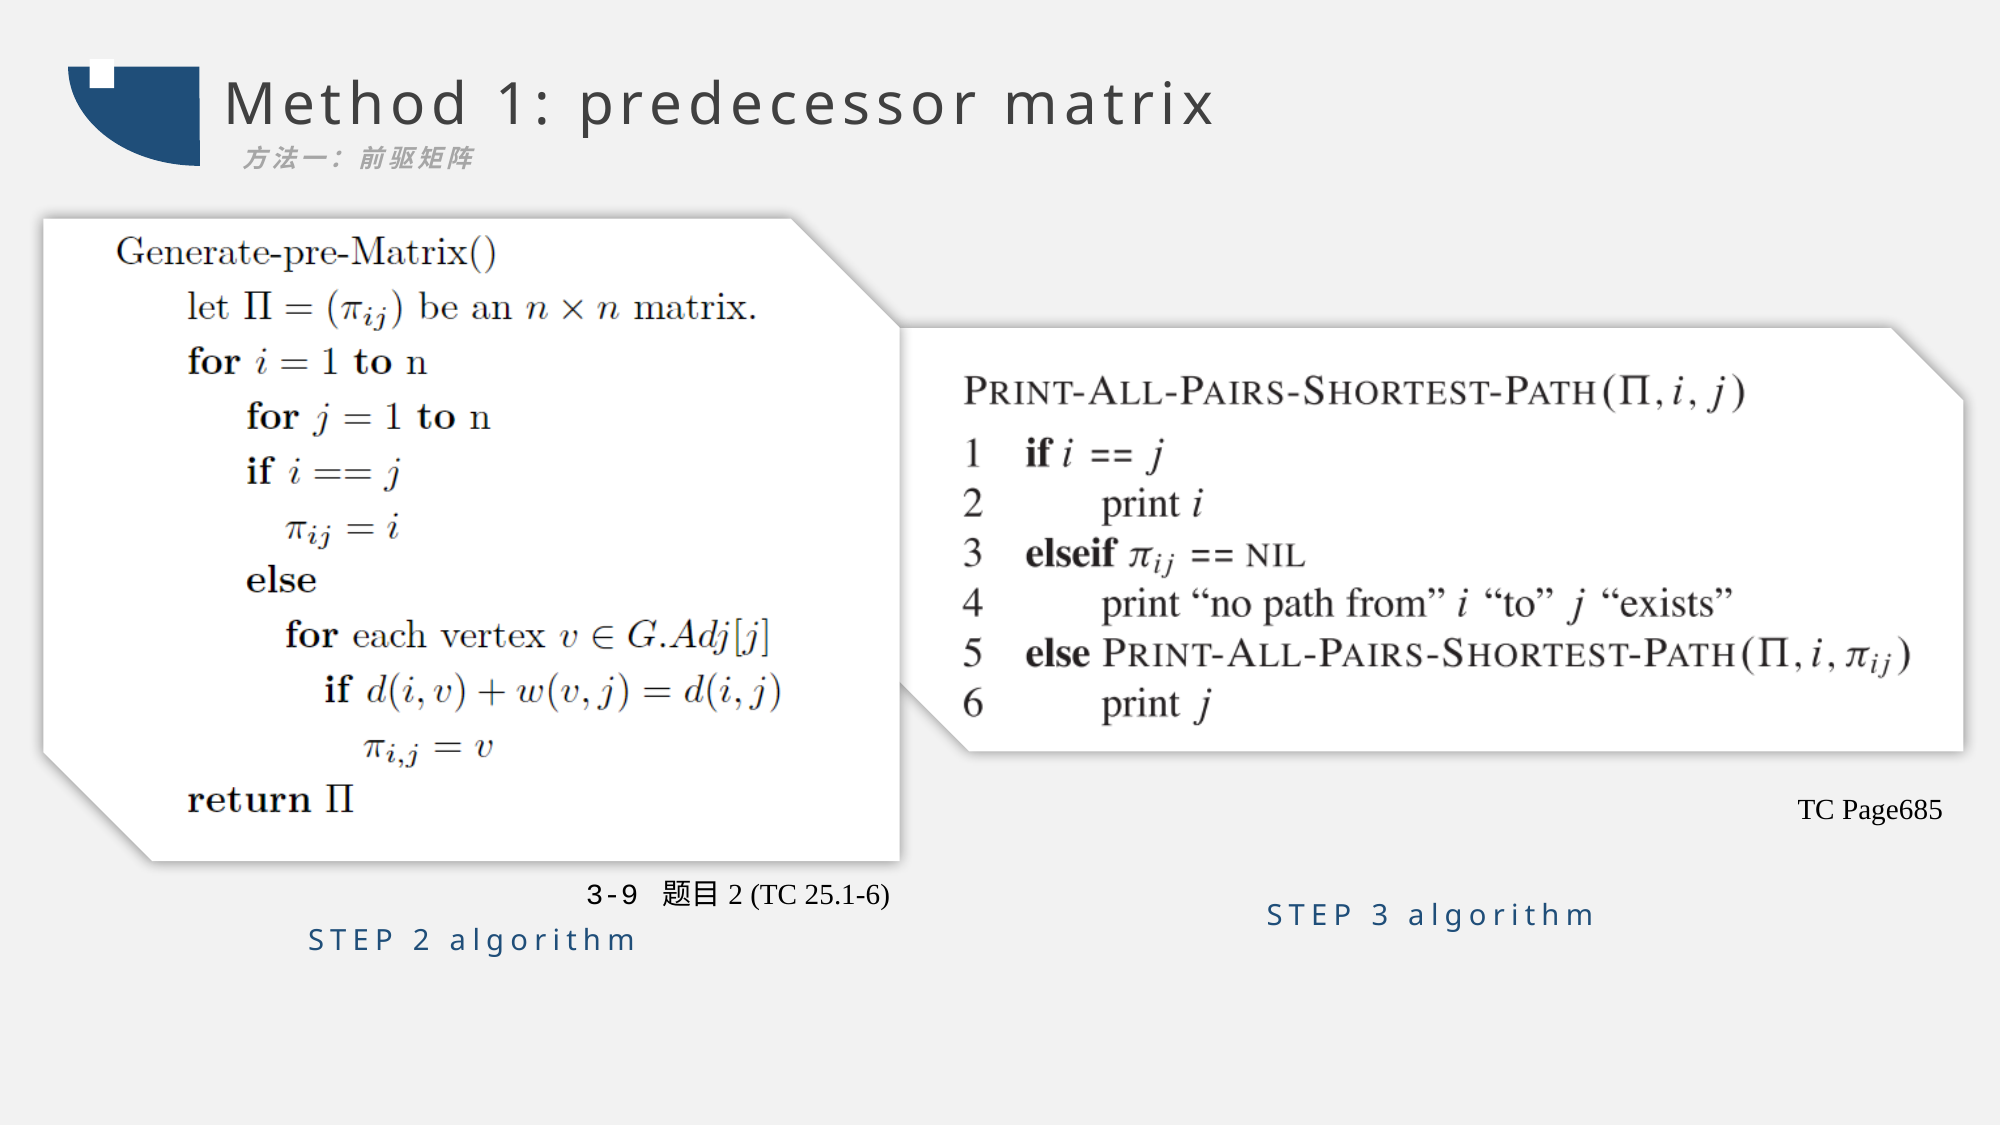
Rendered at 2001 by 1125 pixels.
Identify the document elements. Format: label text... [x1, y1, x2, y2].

text_box 3-9 题目2 (TC 25.1-6) [405, 868, 1071, 918]
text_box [67, 0, 1350, 177]
text_box STEP 2 algorithm [139, 913, 804, 964]
picture [904, 335, 1957, 745]
text_box STEP 3 algorithm [1097, 888, 1763, 939]
picture [50, 225, 893, 854]
text_box TC Page685 [1652, 782, 2000, 833]
